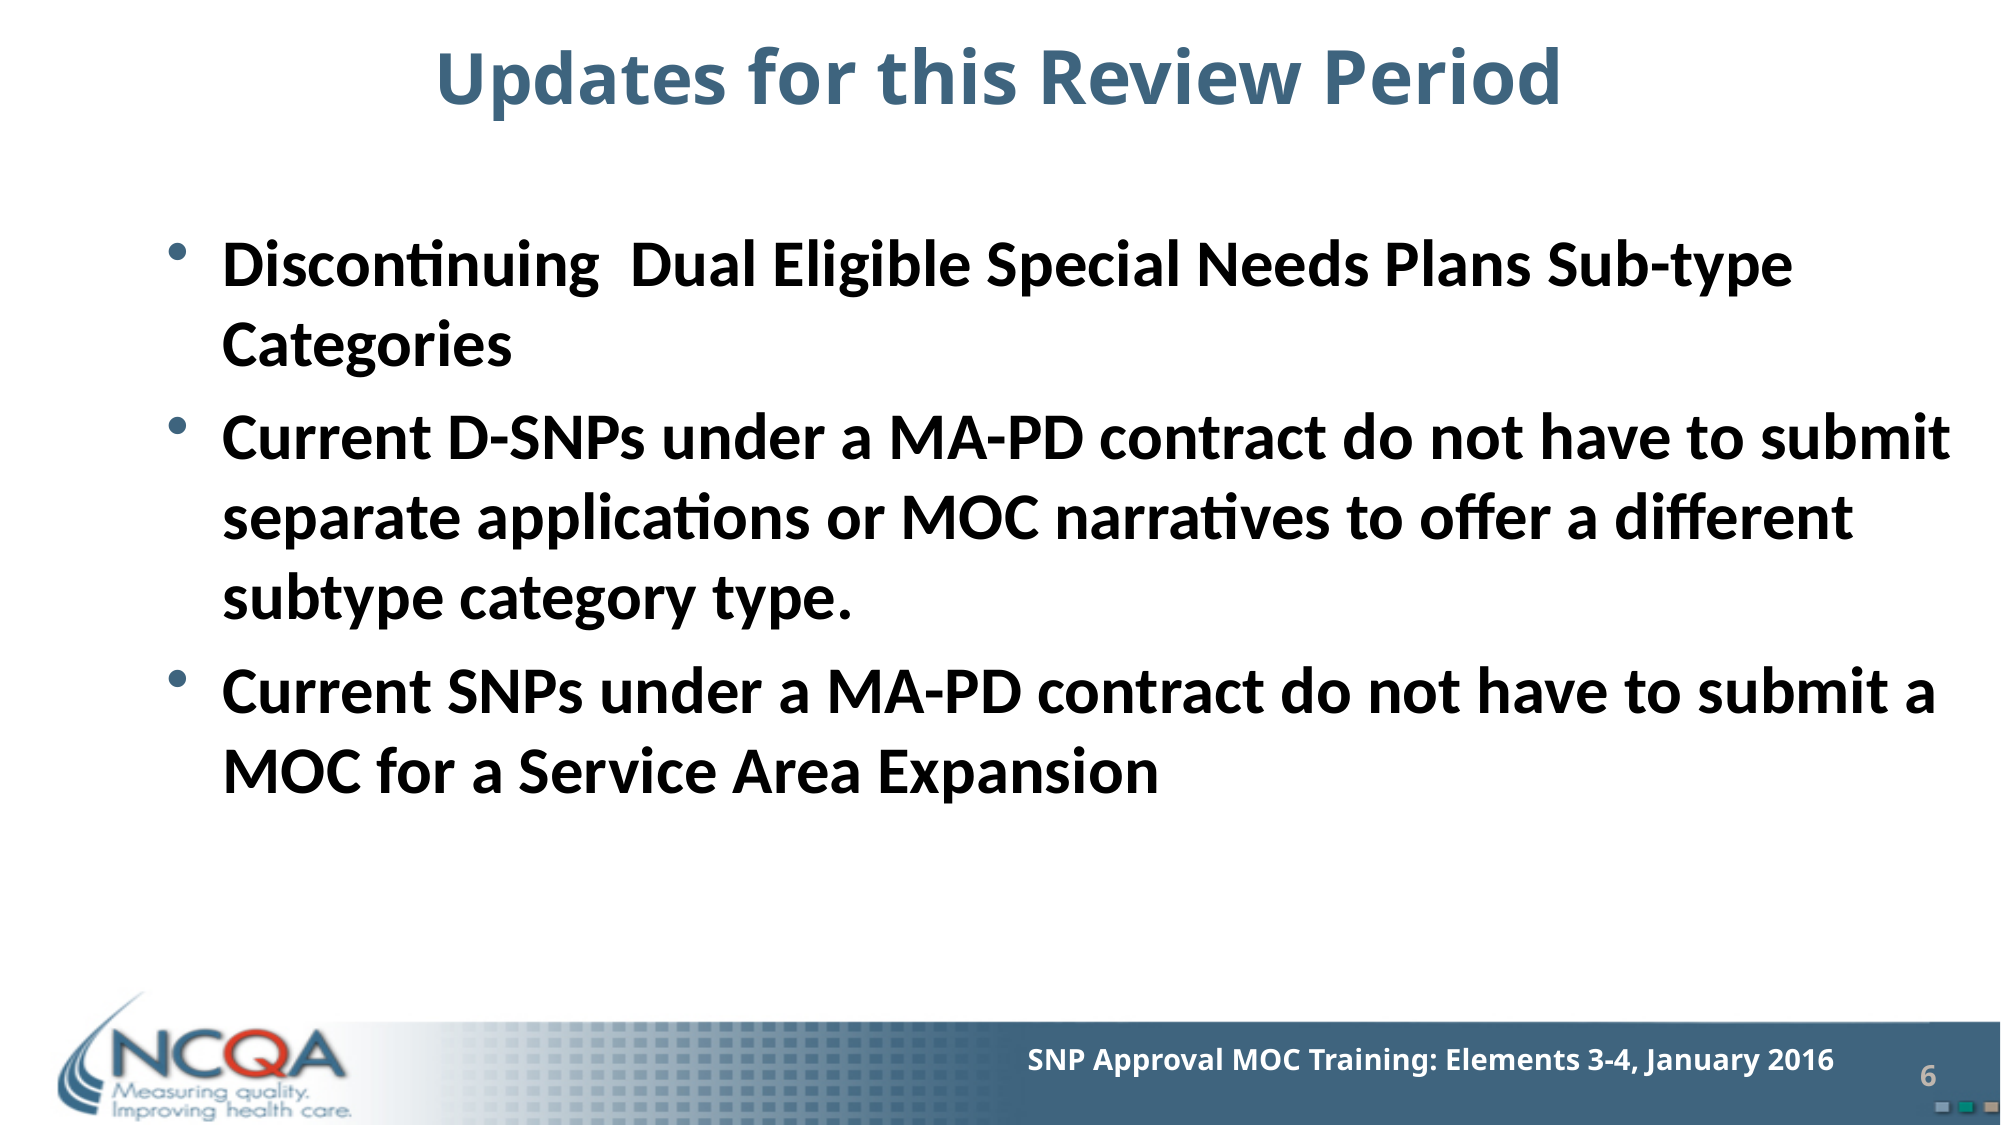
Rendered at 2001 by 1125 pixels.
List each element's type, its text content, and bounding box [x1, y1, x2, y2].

list Discontinuing Dual Eligible Special Needs Plans Sub-type Categories Current D-SNPs under a MA-PD contract do not have to submit separate applications or MOC narratives to offer a different subtype category type. Current SNPs under a MA-PD contract do not have to submit a MOC for a Service Area Expansion [151, 212, 2000, 976]
picture [50, 0, 2001, 1125]
title Updates for this Review Period [0, 0, 2000, 151]
